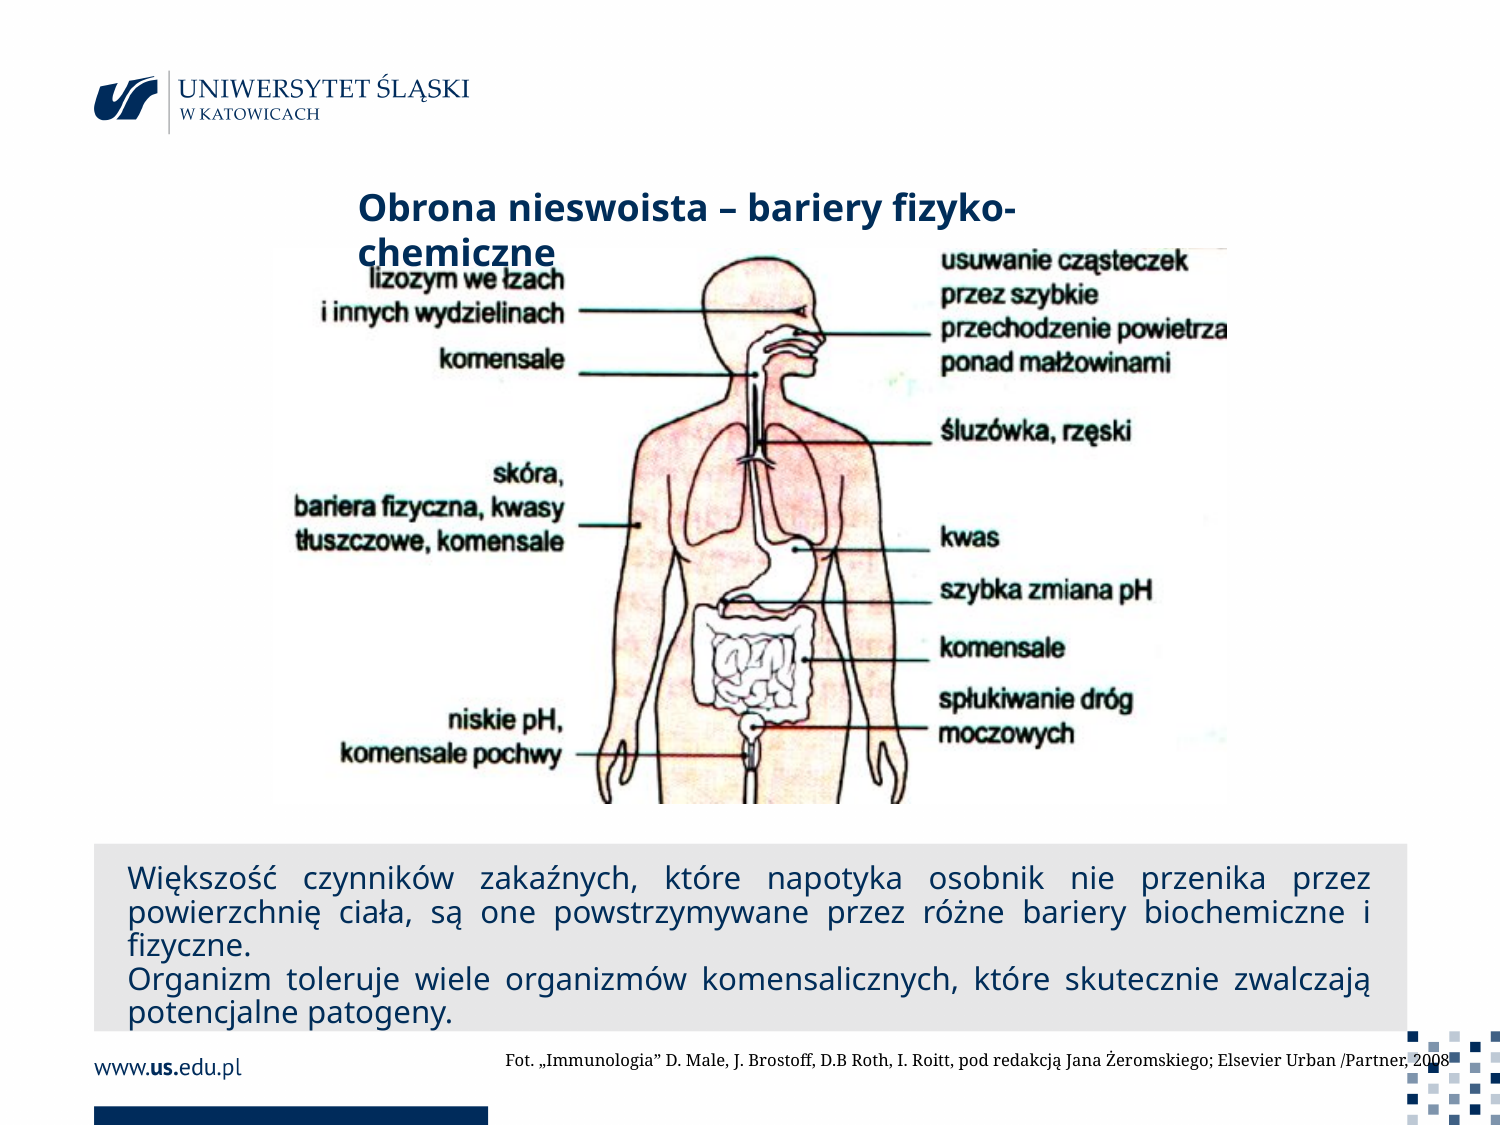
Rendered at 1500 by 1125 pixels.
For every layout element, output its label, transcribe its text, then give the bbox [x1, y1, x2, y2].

text_box Obrona nieswoista – bariery fizyko-chemiczne [342, 176, 1211, 248]
title Większość czynników zakaźnych, które napotyka osobnik nie przenika przez powierzchnię ciała, są one powstrzymywane przez różne bariery biochemiczne i fizyczne. Organizm toleruje wiele organizmów komensalicznych, które skutecznie zwalczają potencjalne patogeny. [112, 860, 1388, 1033]
text_box Fot. „Immunologia” D. Male, J. Brostoff, D.B Roth, I. Roitt, pod redakcją Jana Żeromskiego; Elsevier Urban /Partner, 2008​ [490, 1041, 1500, 1077]
picture [0, 0, 1500, 1125]
